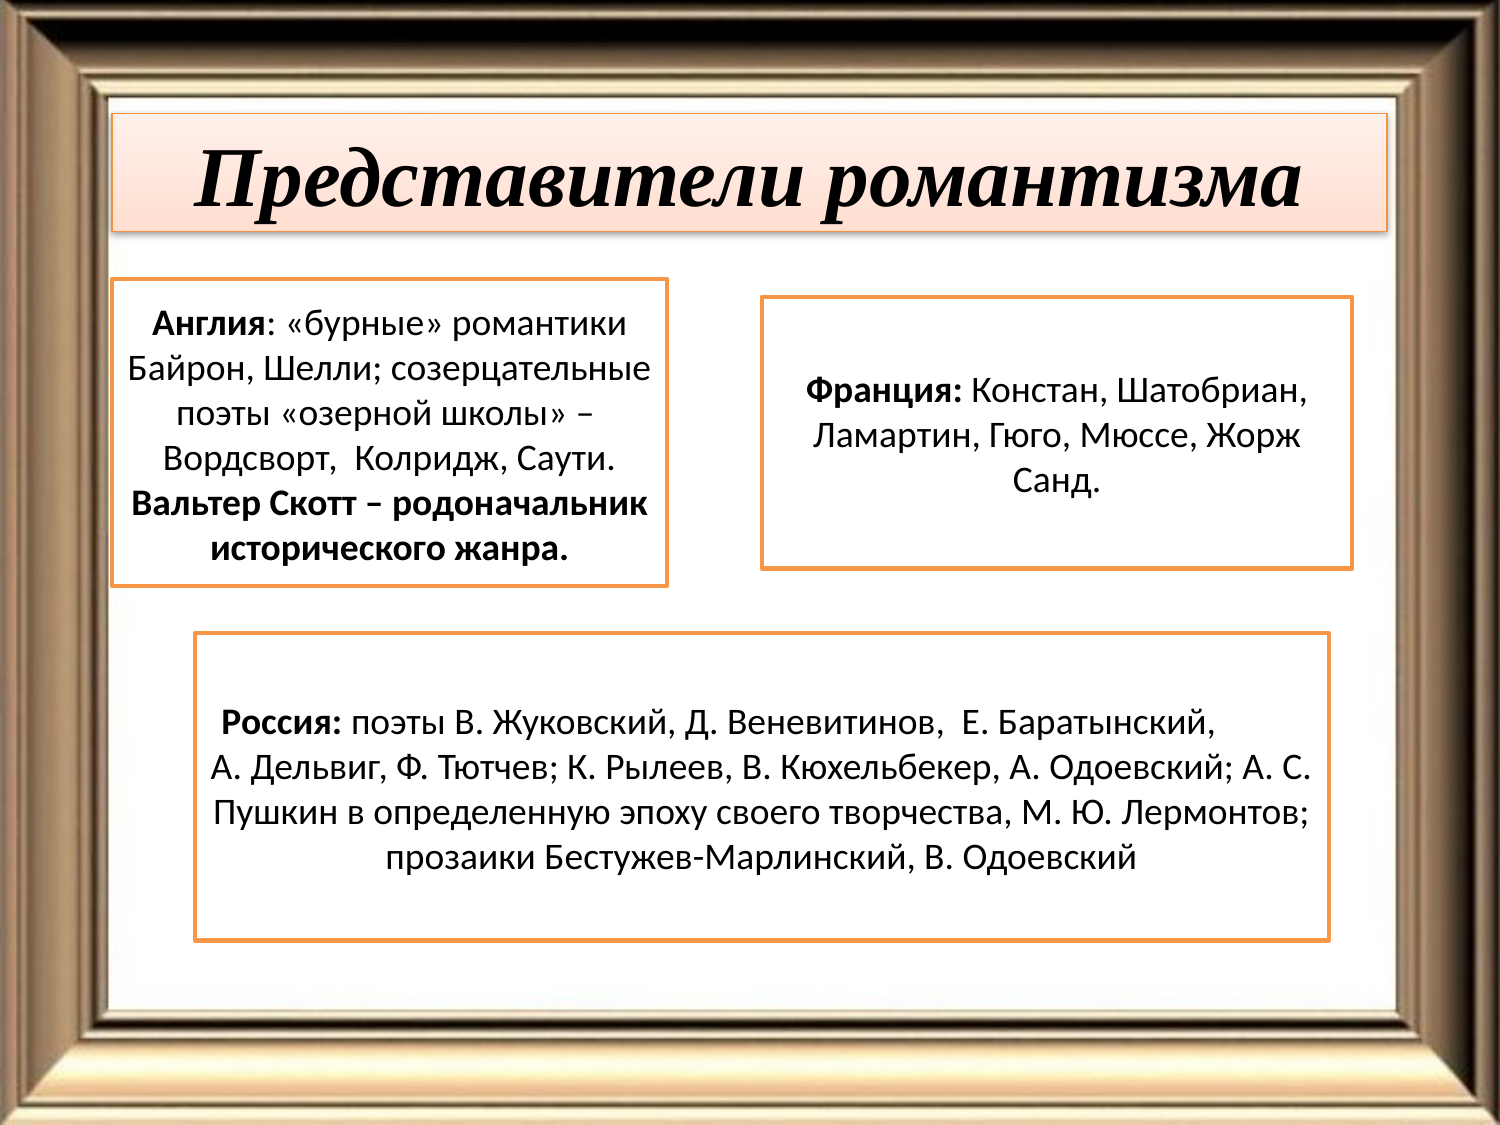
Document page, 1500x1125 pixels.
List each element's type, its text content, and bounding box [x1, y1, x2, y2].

title Представители романтизма [111, 113, 1388, 232]
text_box Россия: поэты В. Жуковский, Д. Веневитинов, Е. Баратынский, А. Дельвиг, Ф. Тютчев; К. Рылеев, В. Кюхельбекер, А. Одоевский; А. С. Пушкин в определенную эпоху своего творчества, М. Ю. Лермонтов; прозаики Бестужев-Марлинский, В. Одоевский [193, 631, 1331, 943]
text_box Франция: Констан, Шатобриан, Ламартин, Гюго, Мюссе, Жорж Санд. [760, 295, 1354, 571]
text_box Англия: «бурные» романтики Байрон, Шелли; созерцательные поэты «озерной школы» – Вордсворт, Колридж, Саути. Вальтер Скотт – родоначальник исторического жанра. [110, 277, 669, 588]
picture [0, 0, 1500, 1125]
